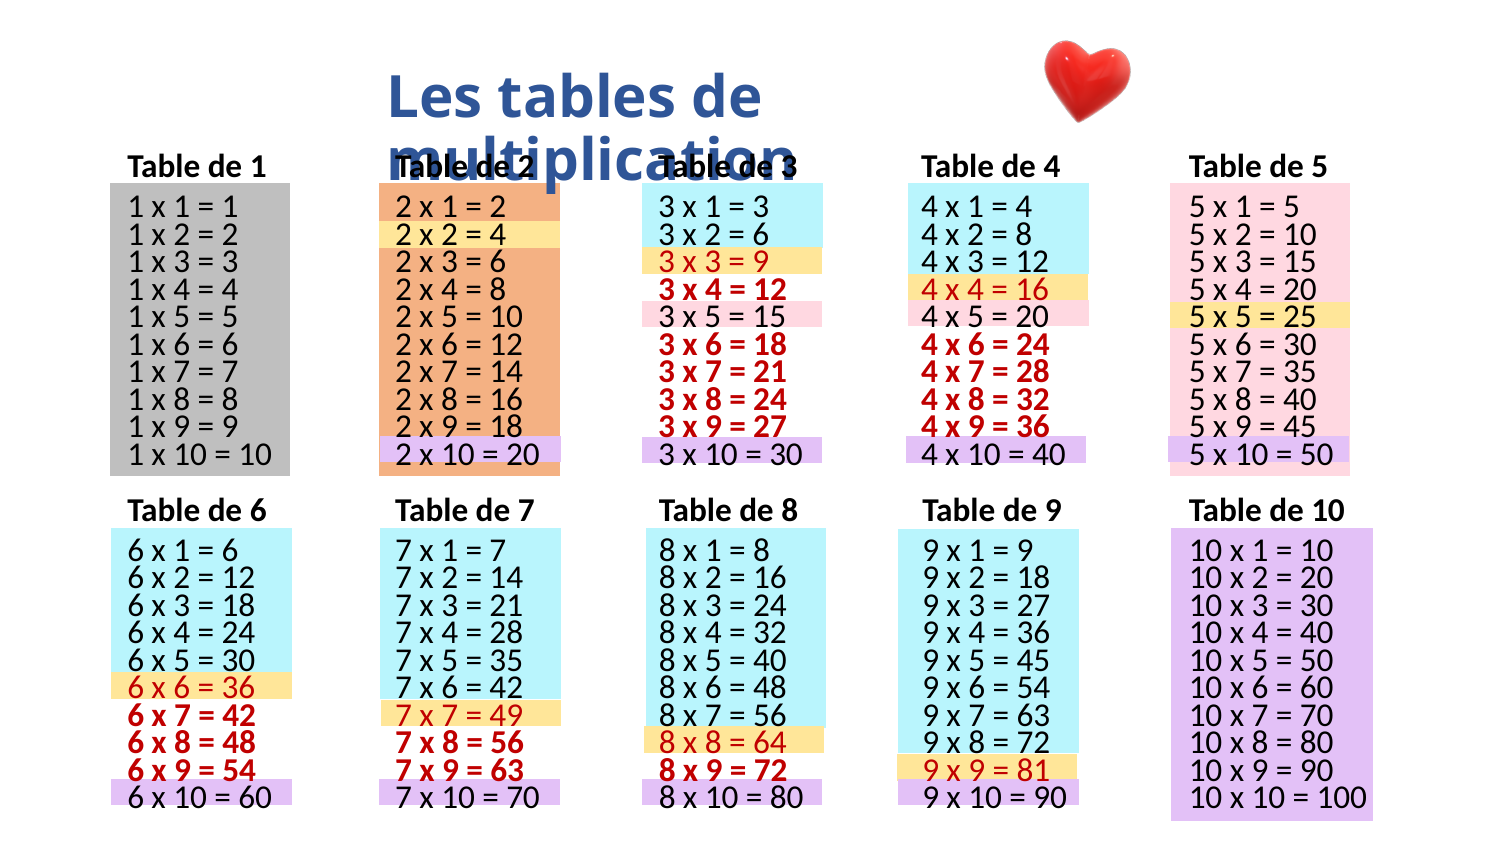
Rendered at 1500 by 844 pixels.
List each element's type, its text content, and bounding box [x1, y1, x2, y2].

text_box Table de 9 9 x 1 = 9 9 x 2 = 18 9 x 3 = 27 9 x 4 = 36 9 x 5 = 45 9 x 6 = 54 9 x 7 = 63 9 x 8 = 72 9 x 9 = 81 9 x 10 = 90 [907, 492, 1106, 823]
text_box Table de 6 6 x 1 = 6 6 x 2 = 12 6 x 3 = 18 6 x 4 = 24 6 x 5 = 30 6 x 6 = 36 6 x 7 = 42 6 x 8 = 48 6 x 9 = 54 6 x 10 = 60 [112, 492, 311, 823]
text_box Table de 7 7 x 1 = 7 7 x 2 = 14 7 x 3 = 21 7 x 4 = 28 7 x 5 = 35 7 x 6 = 42 7 x 7 = 49 7 x 8 = 56 7 x 9 = 63 7 x 10 = 70 [380, 492, 579, 823]
text_box Table de 2 2 x 1 = 2 2 x 2 = 4 2 x 3 = 6 2 x 4 = 8 2 x 5 = 10 2 x 6 = 12 2 x 7 = 14 2 x 8 = 16 2 x 9 = 18 2 x 10 = 20 [380, 149, 559, 480]
text_box Table de 1 1 x 1 = 1 1 x 2 = 2 1 x 3 = 3 1 x 4 = 4 1 x 5 = 5 1 x 6 = 6 1 x 7 = 7 1 x 8 = 8 1 x 9 = 9 1 x 10 = 10 [112, 149, 311, 480]
picture [1028, 30, 1141, 138]
text_box [1168, 436, 1173, 462]
text_box Table de 8 8 x 1 = 8 8 x 2 = 16 8 x 3 = 24 8 x 4 = 32 8 x 5 = 40 8 x 6 = 48 8 x 7 = 56 8 x 8 = 64 8 x 9 = 72 8 x 10 = 80 [643, 492, 843, 823]
text_box Table de 3 3 x 1 = 3 3 x 2 = 6 3 x 3 = 9 3 x 4 = 12 3 x 5 = 15 3 x 6 = 18 3 x 7 = 21 3 x 8 = 24 3 x 9 = 27 3 x 10 = 30 [643, 149, 842, 480]
text_box [898, 779, 907, 805]
text_box Les tables de multiplication [371, 60, 1052, 159]
text_box Table de 5 5 x 1 = 5 5 x 2 = 10 5 x 3 = 15 5 x 4 = 20 5 x 5 = 25 5 x 6 = 30 5 x 7 = 35 5 x 8 = 40 5 x 9 = 45 5 x 10 = 50 [1173, 149, 1373, 480]
text_box Table de 10 10 x 1 = 10 10 x 2 = 20 10 x 3 = 30 10 x 4 = 40 10 x 5 = 50 10 x 6 = 60 10 x 7 = 70 10 x 8 = 80 10 x 9 = 90 10 x 10 = 100 [1173, 492, 1388, 823]
text_box [898, 529, 907, 753]
text_box Table de 4 4 x 1 = 4 4 x 2 = 8 4 x 3 = 12 4 x 4 = 16 4 x 5 = 20 4 x 6 = 24 4 x 7 = 28 4 x 8 = 32 4 x 9 = 36 4 x 10 = 40 [906, 149, 1105, 480]
text_box [897, 754, 907, 781]
